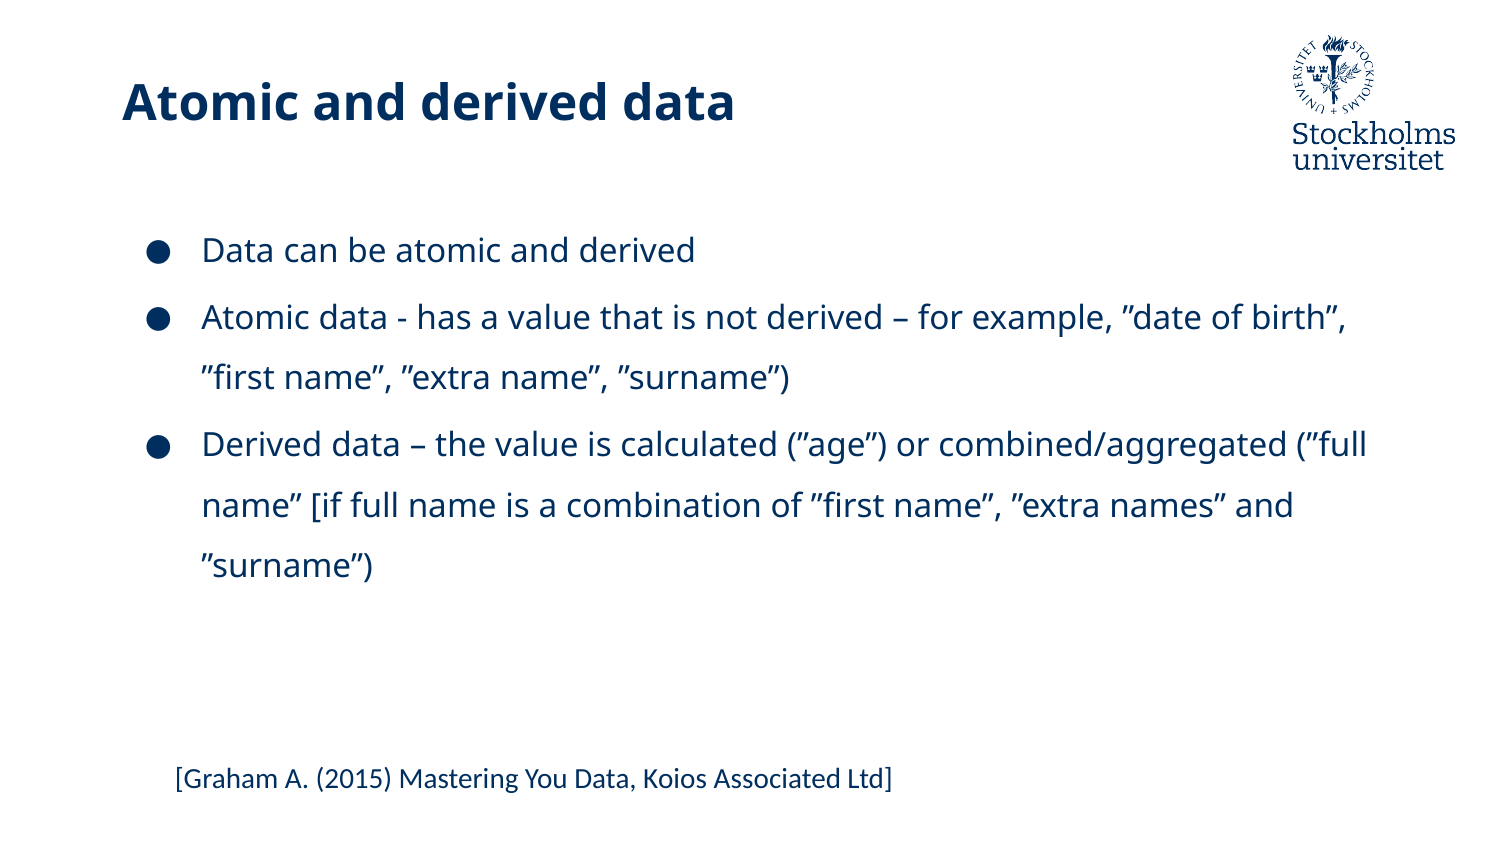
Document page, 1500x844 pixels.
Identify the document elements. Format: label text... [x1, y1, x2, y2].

list Data can be atomic and derived Atomic data - has a value that is not derived – for example, ”date of birth”, ”first name”, ”extra name”, ”surname”) Derived data – the value is calculated (”age”) or combined/aggregated (”full name” [if full name is a combination of ”first name”, ”extra names” and ”surname”) [129, 200, 1418, 844]
picture [1293, 35, 1455, 170]
text_box [Graham A. (2015) Mastering You Data, Koios Associated Ltd] [160, 751, 1037, 802]
title Atomic and derived data [107, 63, 1396, 162]
